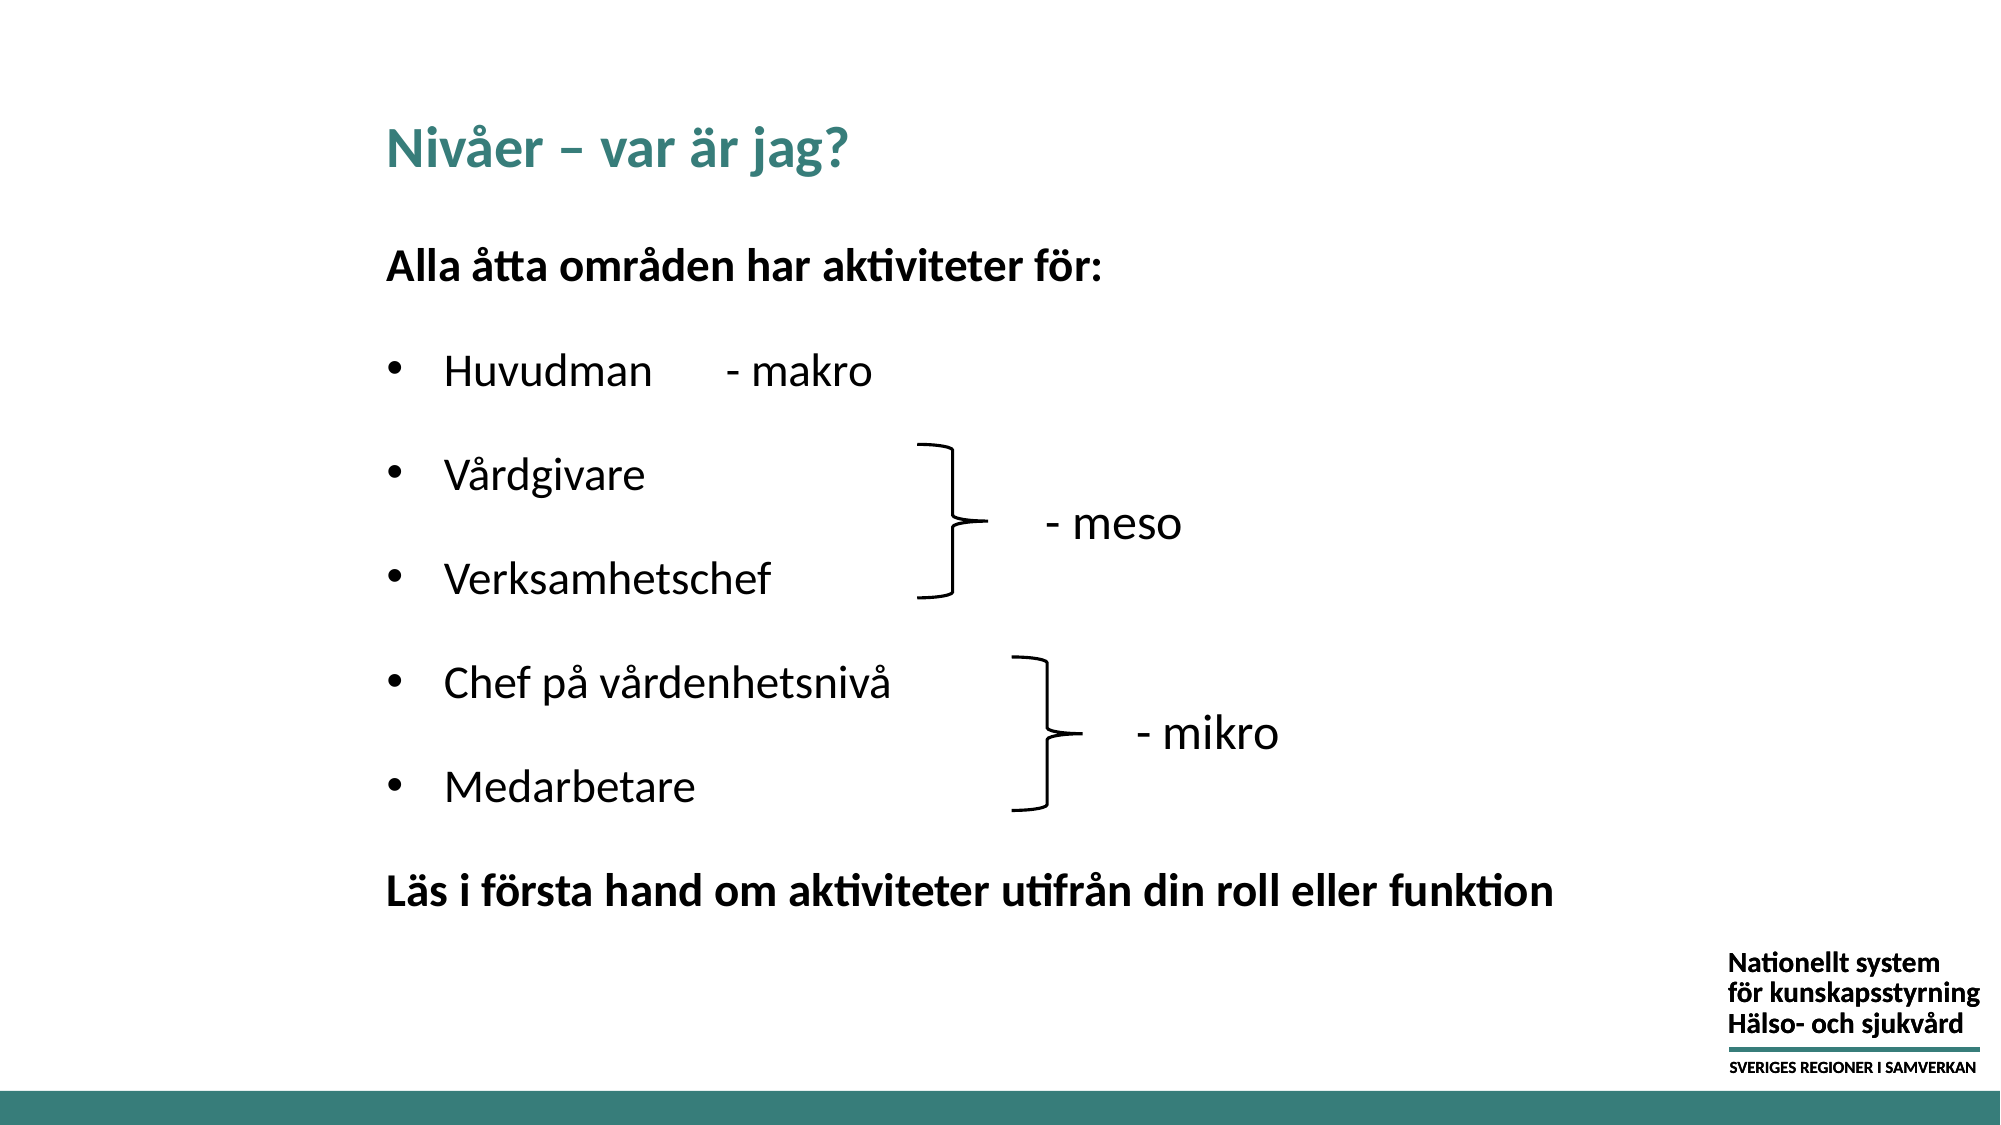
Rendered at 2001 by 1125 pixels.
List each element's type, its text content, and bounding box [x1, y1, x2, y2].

title Nivåer – var är jag? [371, 87, 1497, 188]
list Alla åtta områden har aktiviteter för: Huvudman - makro Vårdgivare Verksamhetschef Chef på vårdenhetsnivå Medarbetare Läs i första hand om aktiviteter utifrån din roll eller funktion [371, 233, 1579, 988]
text_box [917, 443, 989, 599]
text_box [1011, 656, 1083, 812]
text_box - mikro [1121, 691, 1296, 767]
text_box - meso [1031, 481, 1198, 557]
